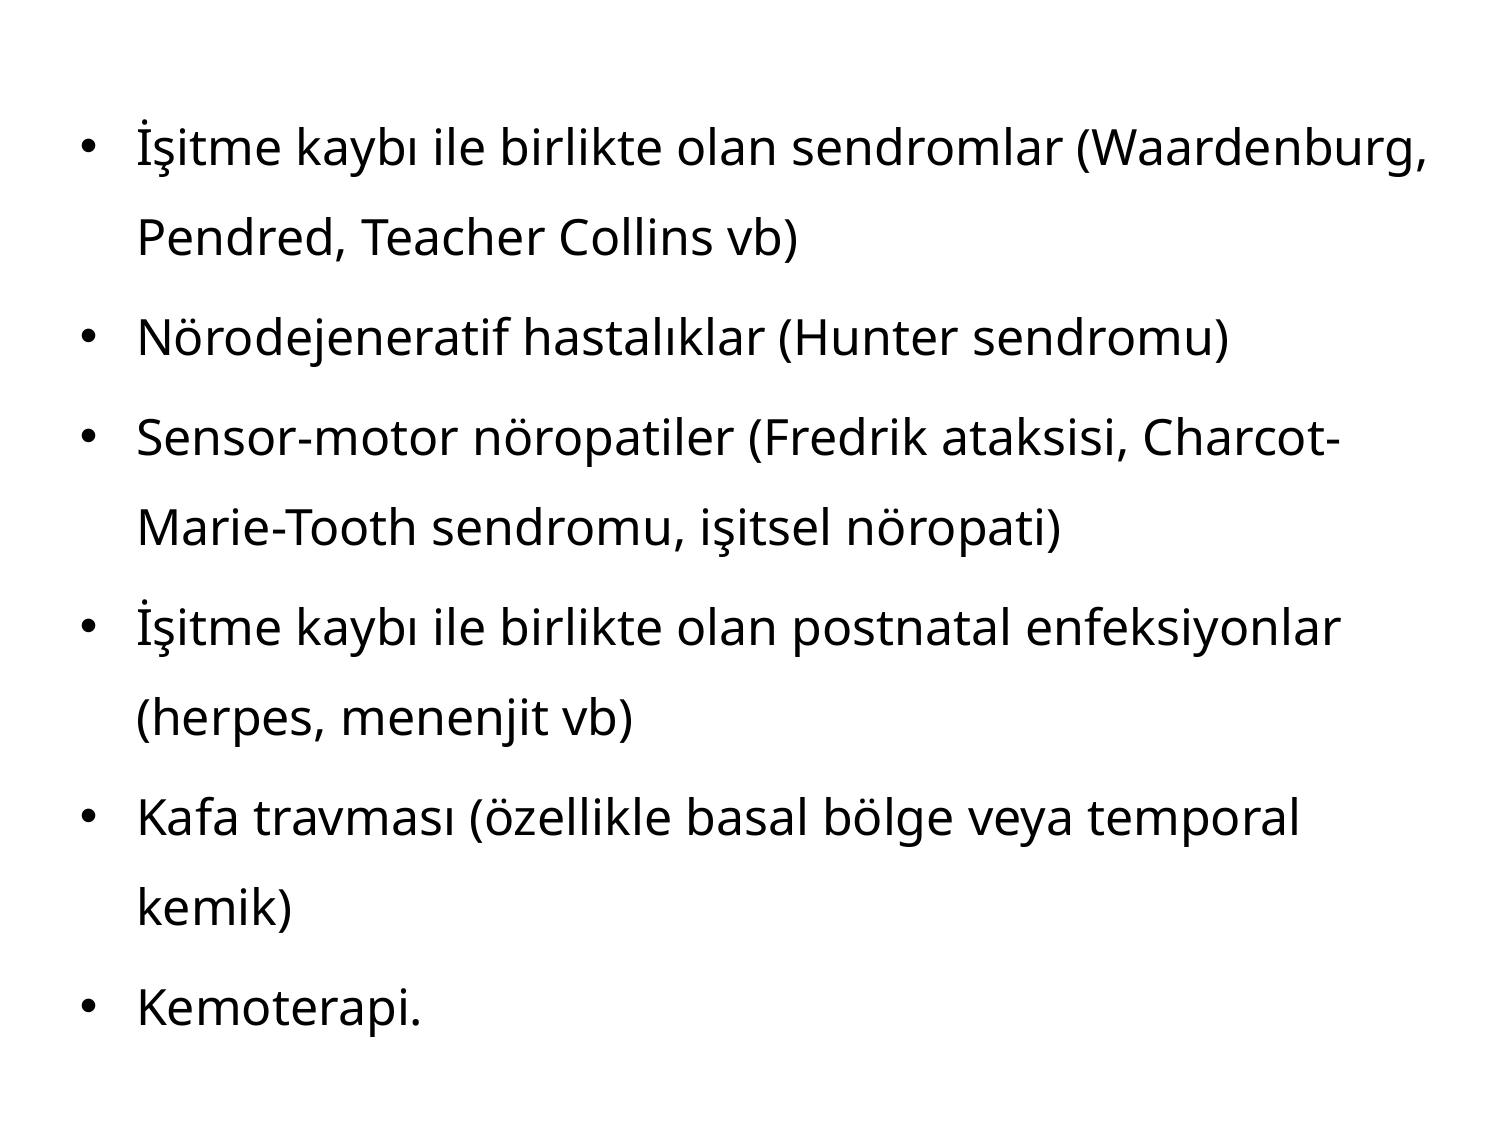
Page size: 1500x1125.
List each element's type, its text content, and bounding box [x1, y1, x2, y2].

list İşitme kaybı ile birlikte olan sendromlar (Waardenburg, Pendred, Teacher Collins vb) Nörodejeneratif hastalıklar (Hunter sendromu) Sensor-motor nöropatiler (Fredrik ataksisi, Charcot-Marie-Tooth sendromu, işitsel nöropati) İşitme kaybı ile birlikte olan postnatal enfeksiyonlar (herpes, menenjit vb) Kafa travması (özellikle basal bölge veya temporal kemik) Kemoterapi. [64, 78, 1447, 1059]
